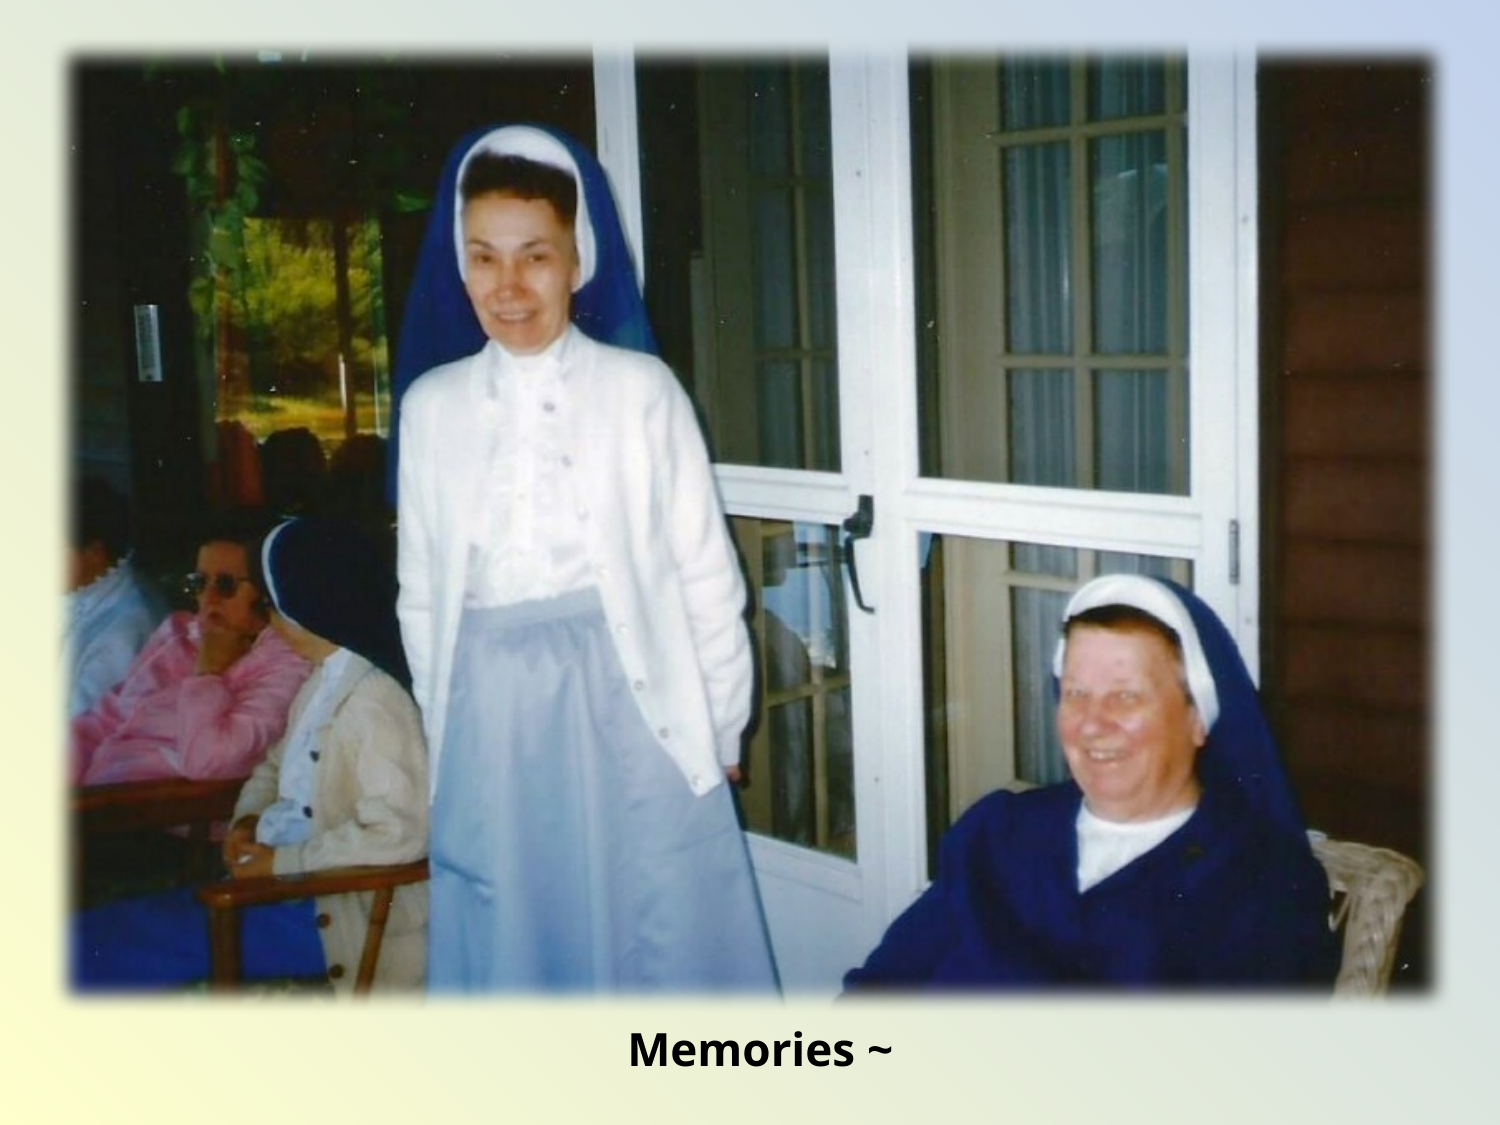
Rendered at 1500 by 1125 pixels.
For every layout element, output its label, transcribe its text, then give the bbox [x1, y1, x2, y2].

picture [49, 37, 1453, 1014]
text_box Memories ~ [612, 1022, 1025, 1084]
